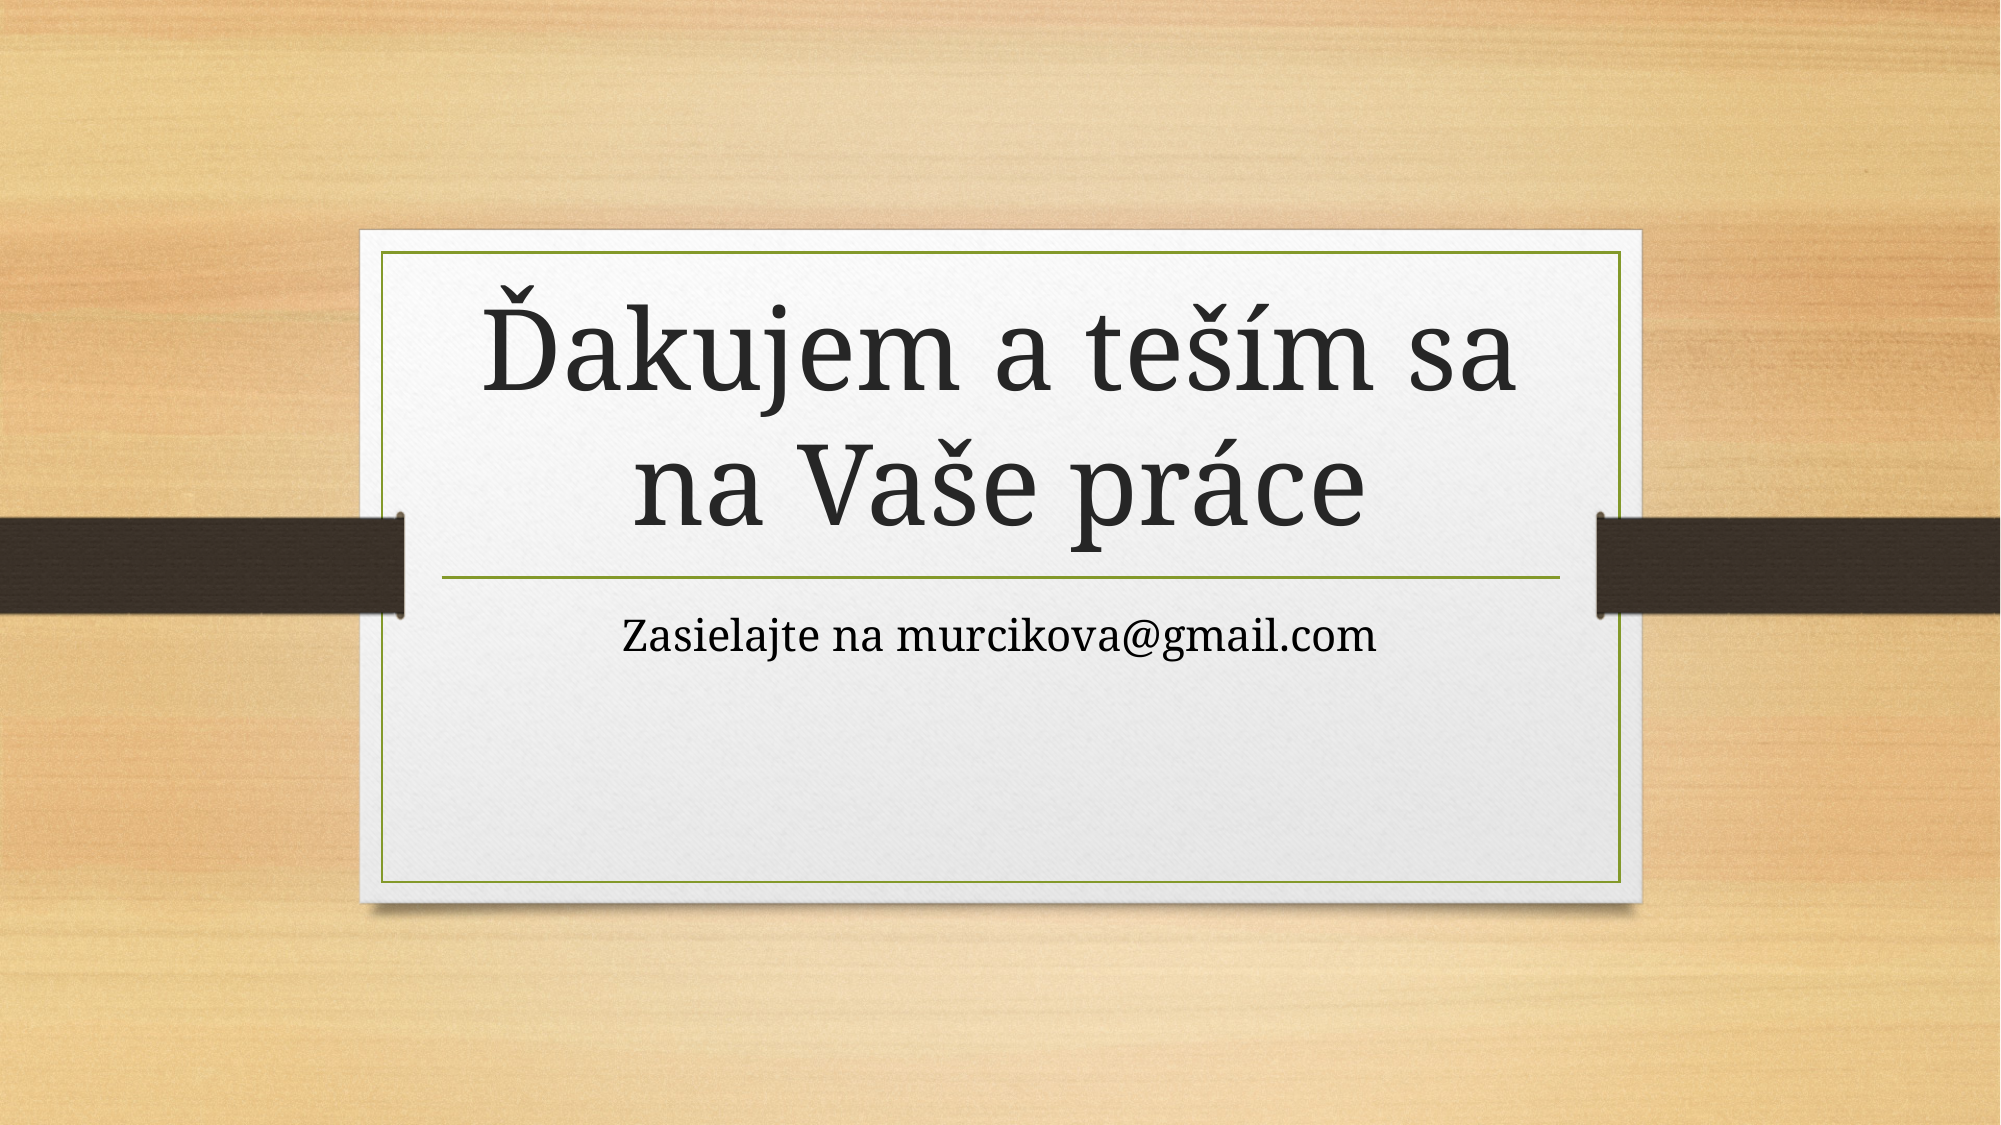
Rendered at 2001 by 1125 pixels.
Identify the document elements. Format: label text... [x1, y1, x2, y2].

subtitle Zasielajte na murcikova@gmail.com [441, 600, 1560, 817]
picture [0, 0, 2001, 1125]
title Ďakujem a teším sa na Vaše práce [441, 306, 1560, 556]
